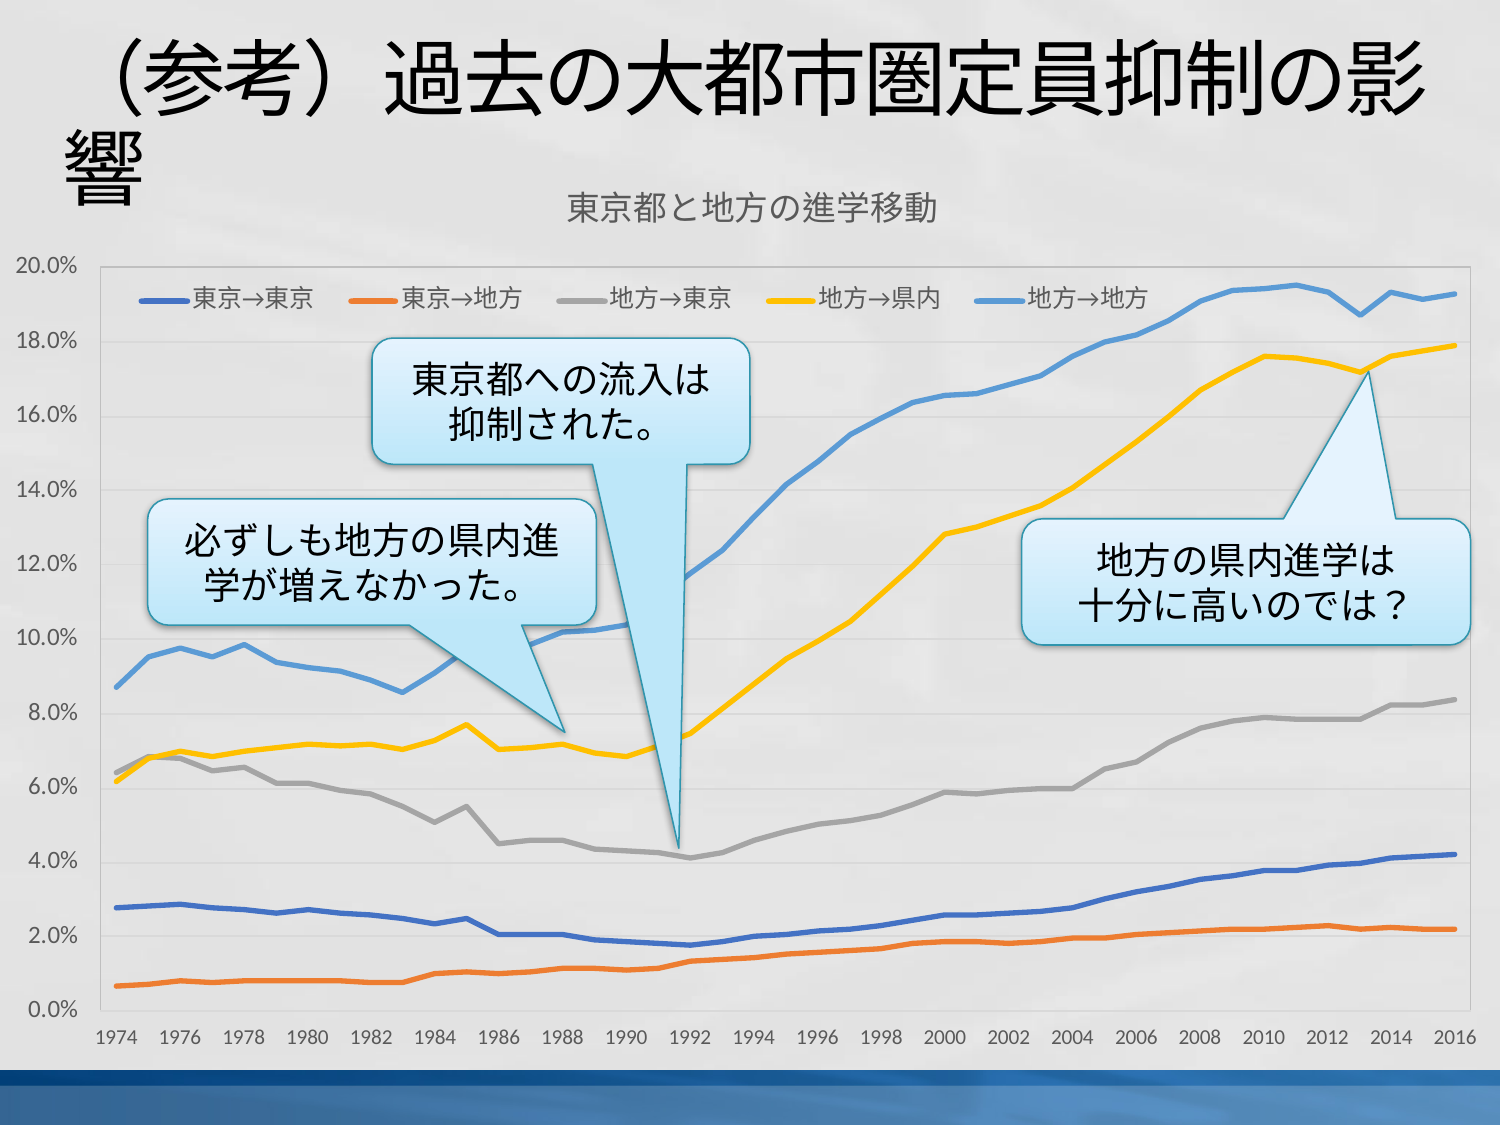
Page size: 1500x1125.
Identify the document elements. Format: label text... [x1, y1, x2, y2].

title （参考）過去の大都市圏定員抑制の影響 [62, 37, 1438, 129]
picture [0, 0, 1500, 1125]
